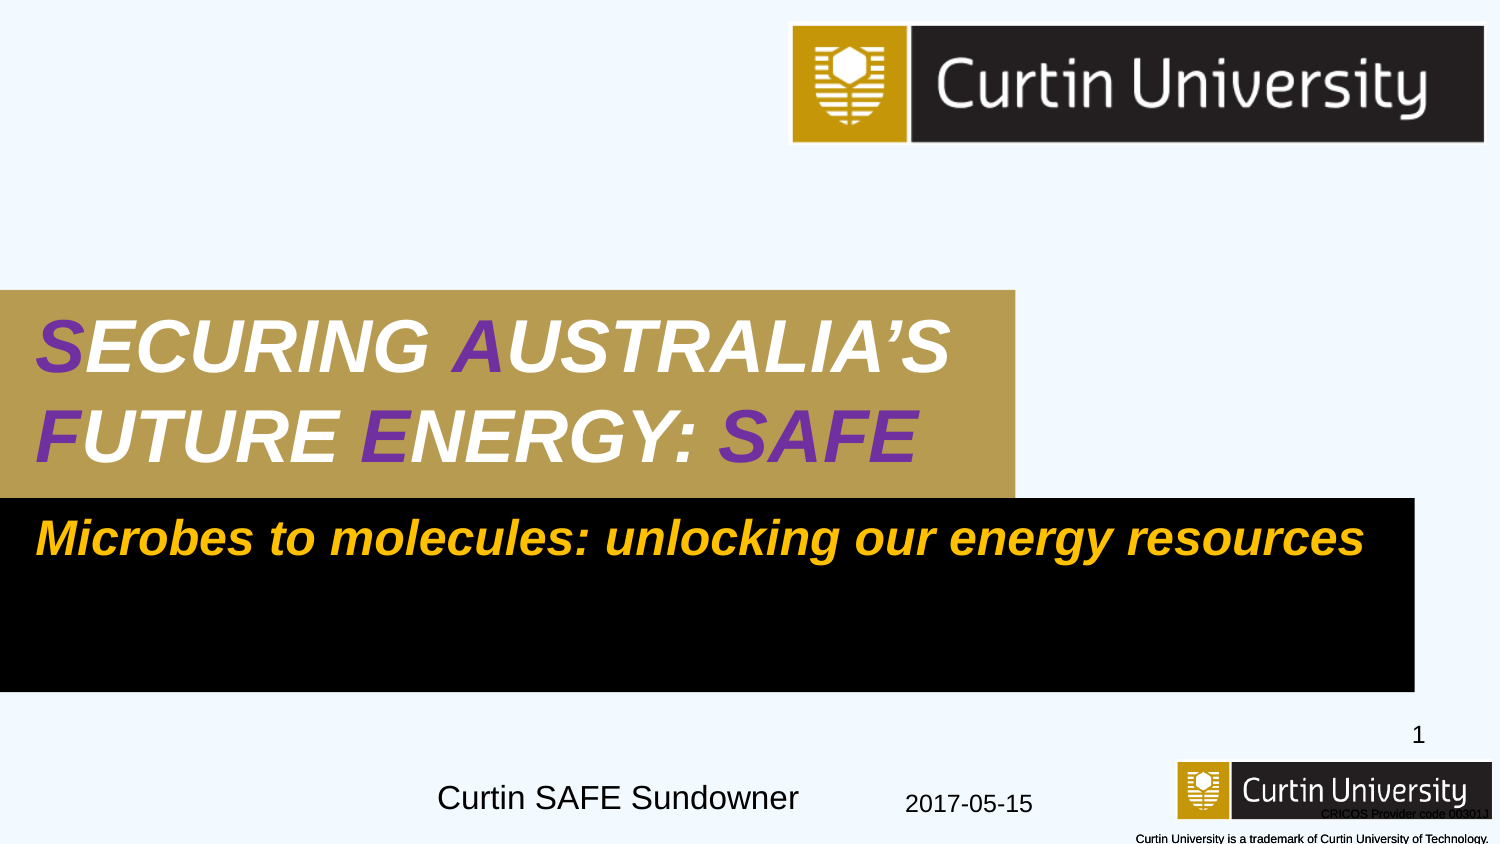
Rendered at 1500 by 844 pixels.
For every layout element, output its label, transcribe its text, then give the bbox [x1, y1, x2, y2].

title Securing Australia’s Future Energy: safe [0, 289, 1016, 498]
subtitle Microbes to molecules: unlocking our energy resources [0, 498, 1415, 693]
footer Curtin SAFE Sundowner [380, 773, 856, 819]
slide_number 1 [1379, 721, 1458, 747]
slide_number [698, 779, 1049, 825]
text_box CRICOS Provider code 00301J Curtin University is a trademark of Curtin University of Technology. [826, 797, 1500, 844]
